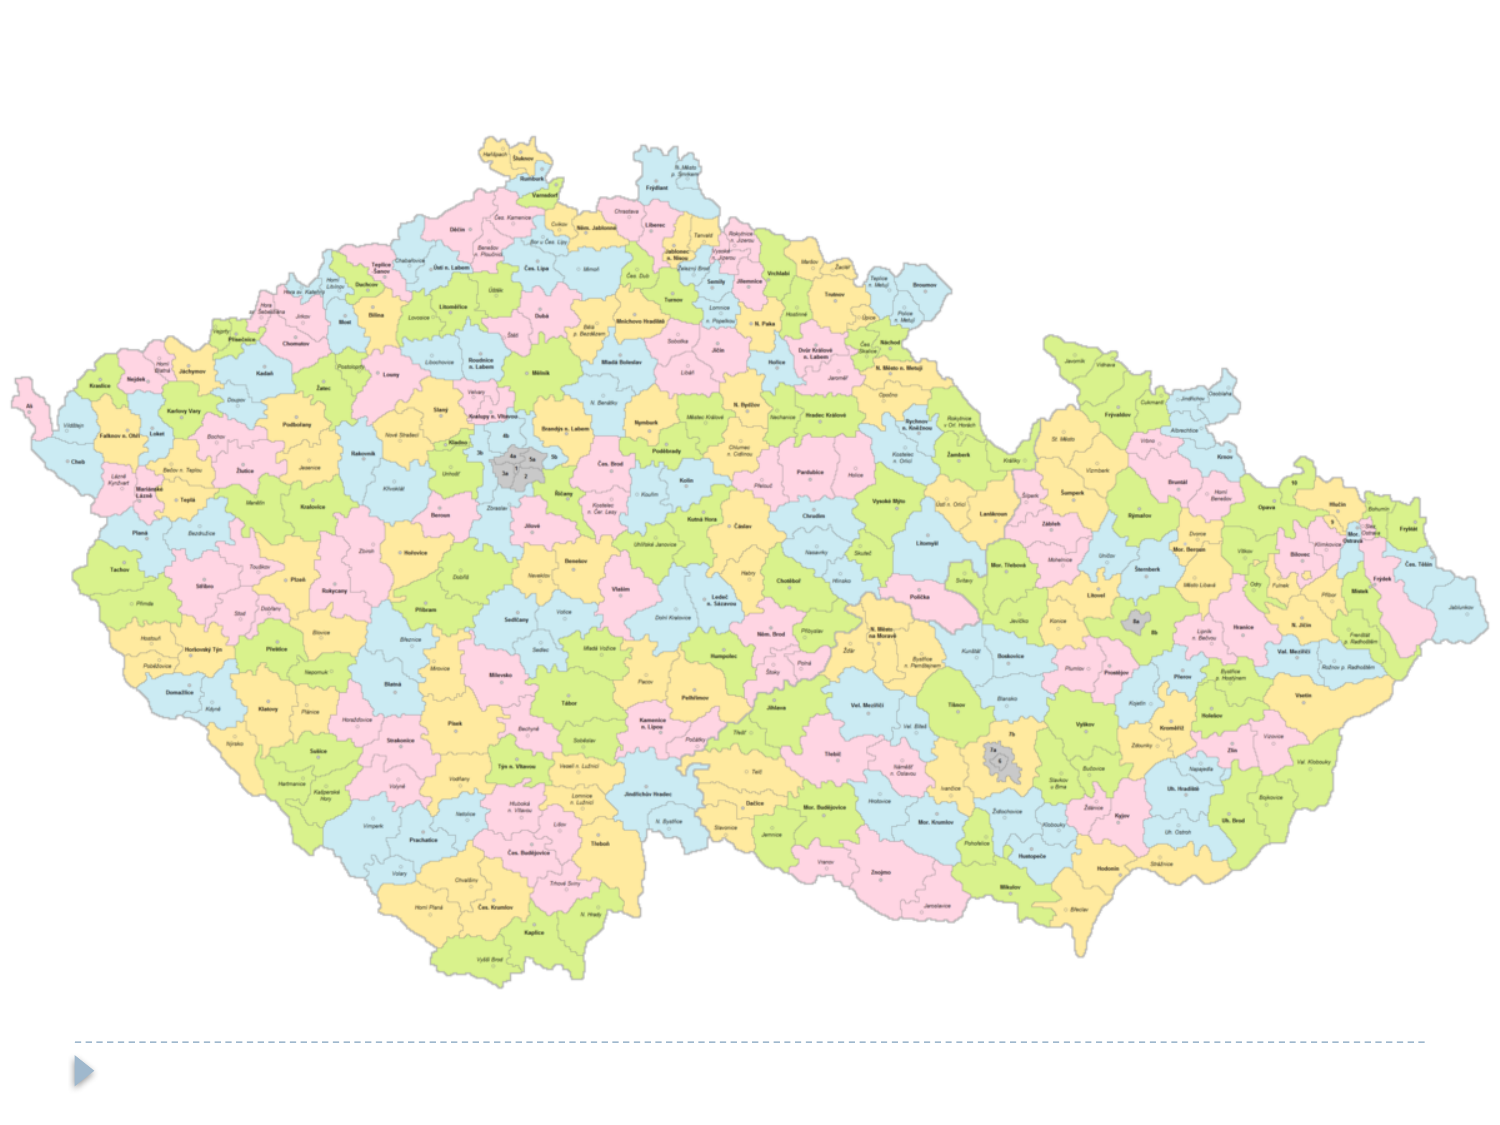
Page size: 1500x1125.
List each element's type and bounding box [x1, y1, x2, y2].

list [0, 125, 1500, 1000]
